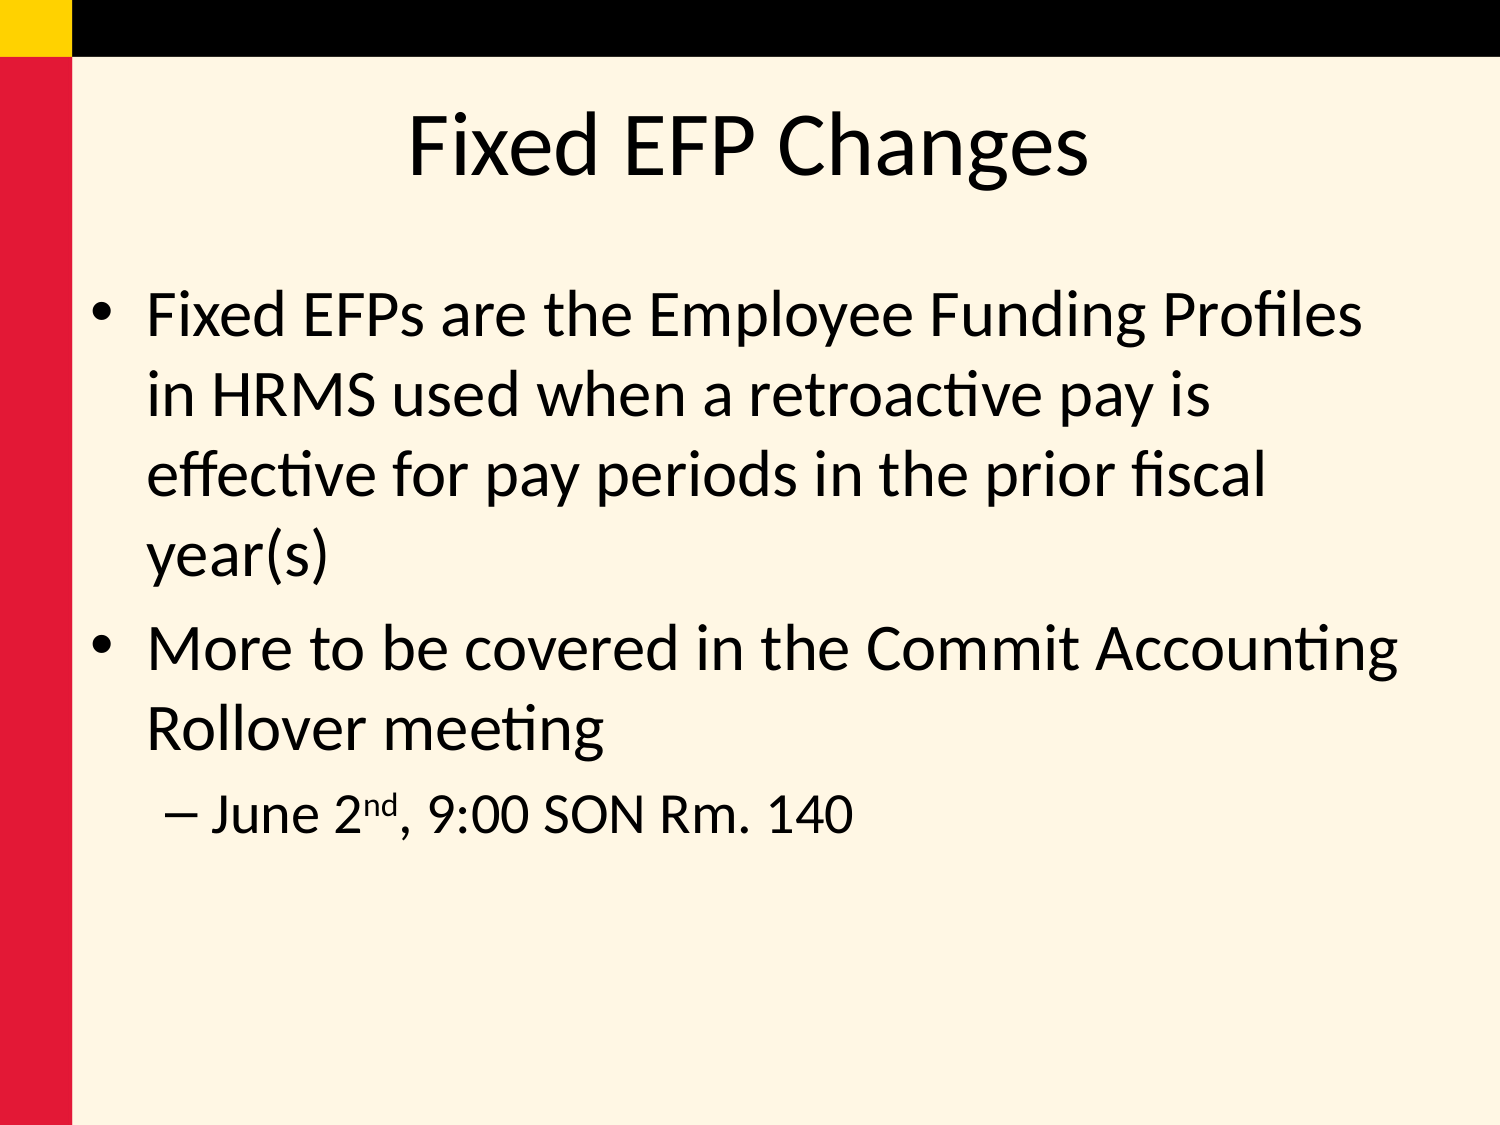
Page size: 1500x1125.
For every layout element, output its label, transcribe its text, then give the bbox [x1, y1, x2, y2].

picture [0, 0, 1500, 1125]
title Fixed EFP Changes [75, 45, 1425, 233]
list Fixed EFPs are the Employee Funding Profiles in HRMS used when a retroactive pay is effective for pay periods in the prior fiscal year(s) More to be covered in the Commit Accounting Rollover meeting June 2nd, 9:00 SON Rm. 140 [75, 262, 1425, 1005]
